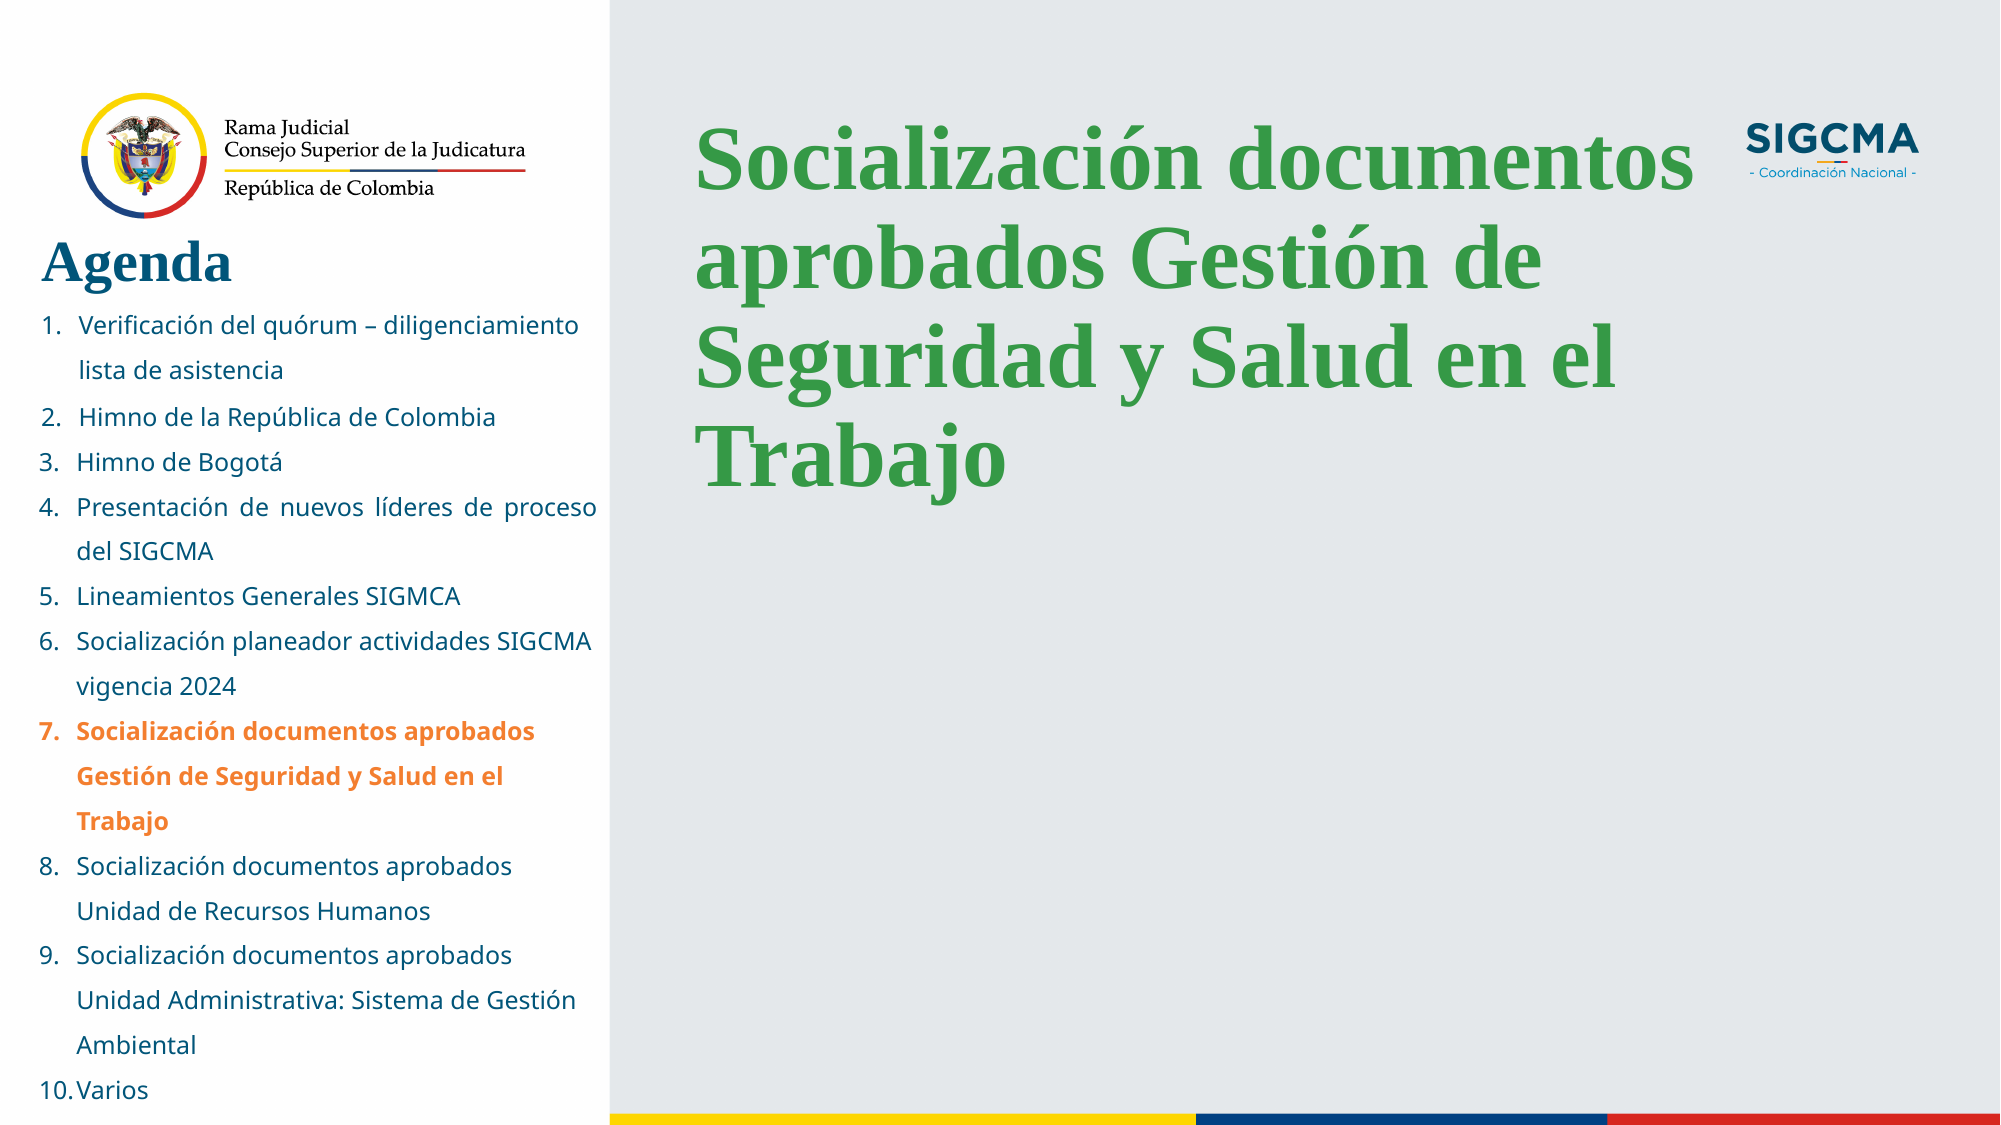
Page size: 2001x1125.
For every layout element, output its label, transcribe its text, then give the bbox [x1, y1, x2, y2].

list Socialización documentos aprobados Gestión de Seguridad y Salud en el Trabajo [679, 102, 1754, 483]
picture [0, 0, 2000, 1125]
text_box Agenda Verificación del quórum – diligenciamiento lista de asistencia Himno de la República de Colombia Himno de Bogotá Presentación de nuevos líderes de proceso del SIGCMA Lineamientos Generales SIGMCA Socialización planeador actividades SIGCMA vigencia 2024 Socialización documentos aprobados Gestión de Seguridad y Salud en el Trabajo Socialización documentos aprobados Unidad de Recursos Humanos Socialización documentos aprobados Unidad Administrativa: Sistema de Gestión Ambiental Varios [38, 185, 599, 1125]
